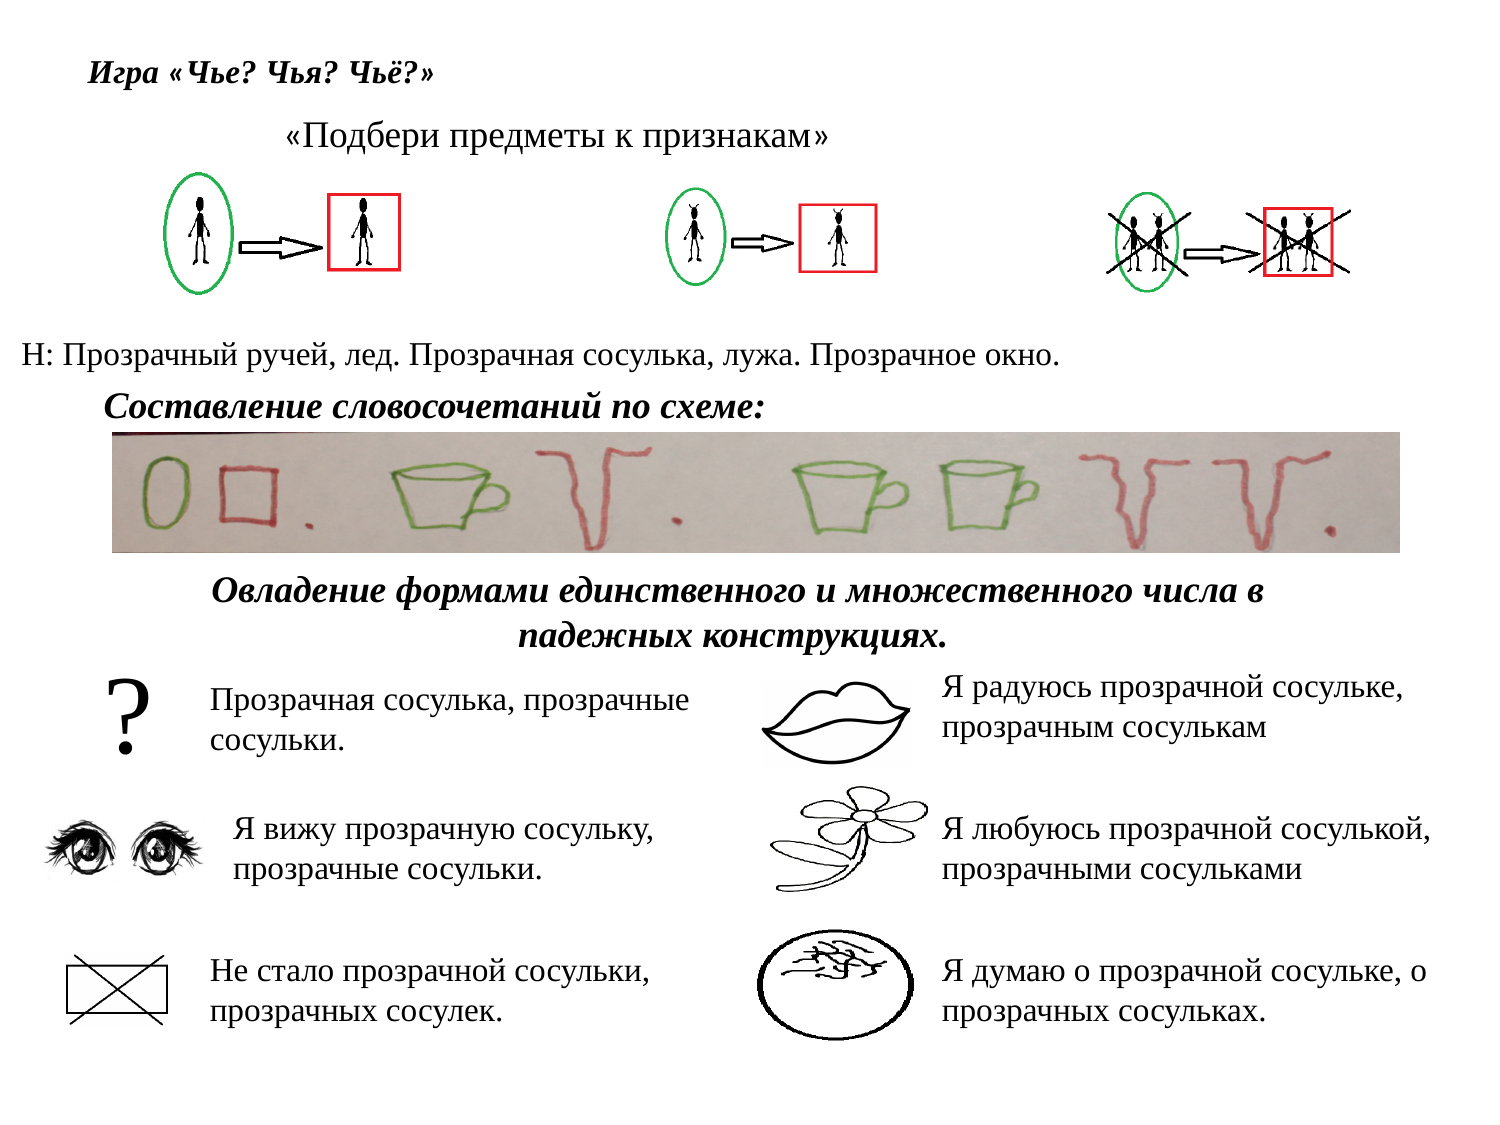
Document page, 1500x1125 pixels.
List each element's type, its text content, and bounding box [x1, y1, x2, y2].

text_box ? [88, 633, 172, 784]
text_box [761, 786, 932, 894]
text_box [159, 160, 404, 297]
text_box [1092, 184, 1356, 305]
text_box Я радуюсь прозрачной сосульке, прозрачным сосулькам [927, 656, 1447, 752]
text_box Я вижу прозрачную сосульку, прозрачные сосульки. [218, 798, 750, 894]
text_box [40, 810, 206, 885]
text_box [761, 680, 911, 770]
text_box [749, 928, 919, 1043]
text_box Я любуюсь прозрачной сосулькой, прозрачными сосульками [936, 798, 1471, 894]
picture [111, 432, 1400, 553]
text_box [655, 172, 895, 298]
text_box Прозрачная сосулька, прозрачные сосульки. [194, 669, 739, 765]
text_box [64, 951, 170, 1026]
text_box Я думаю о прозрачной сосульке, о прозрачных сосульках. [927, 940, 1459, 1036]
text_box Составление словосочетаний по схеме: [88, 373, 1323, 434]
text_box Не стало прозрачной сосульки, прозрачных сосулек. [194, 941, 691, 1036]
text_box «Подбери предметы к признакам» [268, 102, 846, 162]
text_box Игра «Чье? Чья? Чьё?» [72, 43, 453, 98]
text_box Овладение формами единственного и множественного числа в падежных конструкциях. [147, 561, 1329, 663]
text_box Н: Прозрачный ручей, лед. Прозрачная сосулька, лужа. Прозрачное окно. [6, 324, 1078, 380]
